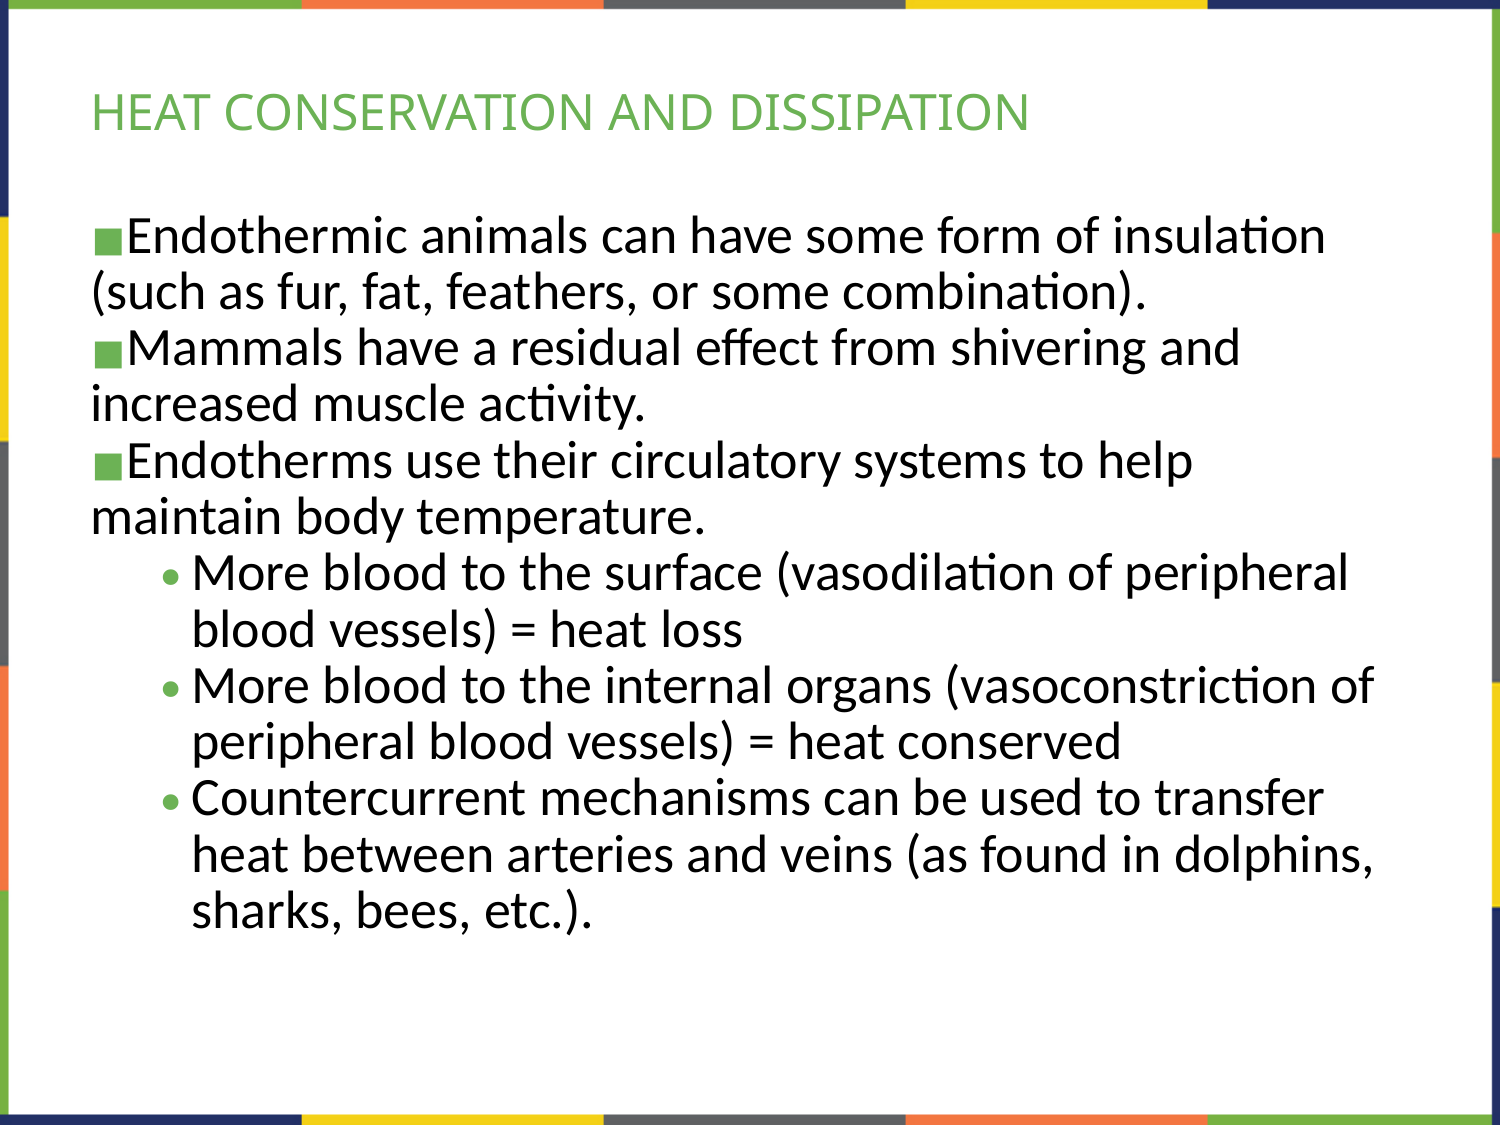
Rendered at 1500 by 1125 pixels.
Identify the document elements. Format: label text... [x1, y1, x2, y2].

title HEAT CONSERVATION AND DISSIPATION [75, 39, 1398, 148]
picture [0, 0, 1500, 1125]
list Endothermic animals can have some form of insulation (such as fur, fat, feathers, or some combination). Mammals have a residual effect from shivering and increased muscle activity. Endotherms use their circulatory systems to help maintain body temperature. More blood to the surface (vasodilation of peripheral blood vessels) = heat loss More blood to the internal organs (vasoconstriction of peripheral blood vessels) = heat conserved Countercurrent mechanisms can be used to transfer heat between arteries and veins (as found in dolphins, sharks, bees, etc.). [75, 200, 1398, 1028]
